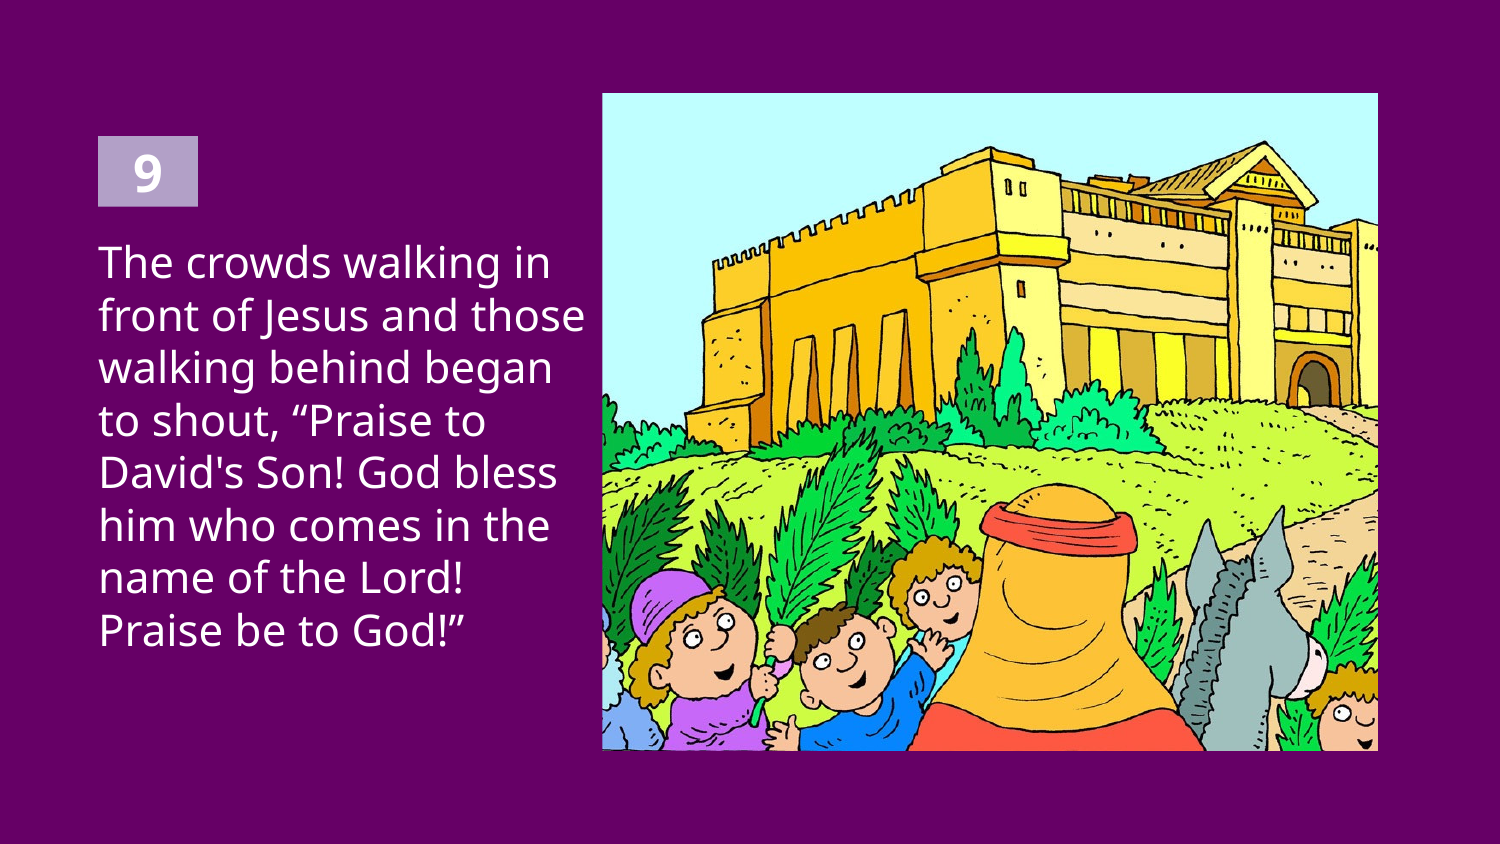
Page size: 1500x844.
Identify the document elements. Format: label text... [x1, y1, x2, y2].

text_box The crowds walking in front of Jesus and those walking behind began to shout, “Praise to David's Son! God bless him who comes in the name of the Lord! Praise be to God!” [98, 234, 588, 656]
picture [602, 93, 1379, 751]
text_box 9 [98, 136, 198, 207]
